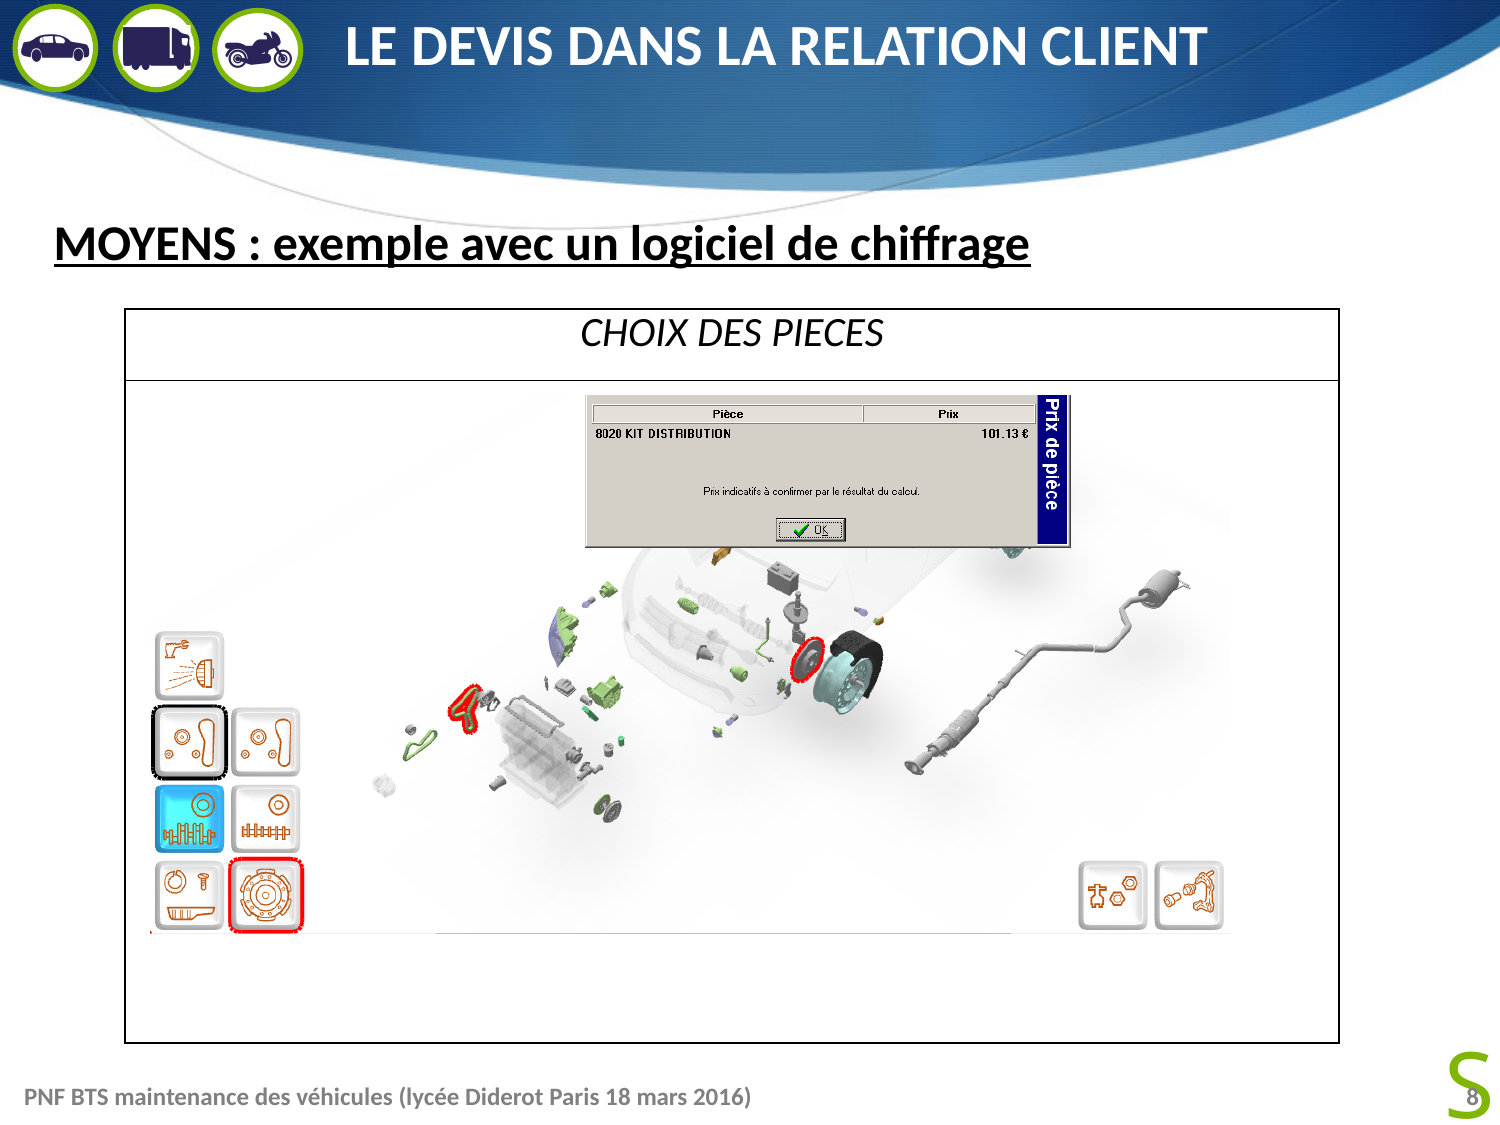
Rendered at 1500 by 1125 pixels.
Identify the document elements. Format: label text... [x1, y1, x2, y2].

table_header CHOIX DES PIECES [126, 310, 1338, 380]
picture [0, 0, 1500, 1125]
table_cell [126, 381, 1338, 1042]
text_box MOYENS : exemple avec un logiciel de chiffrage [38, 203, 1073, 279]
title LE DEVIS DANS LA RELATION CLIENT [330, 0, 1445, 138]
